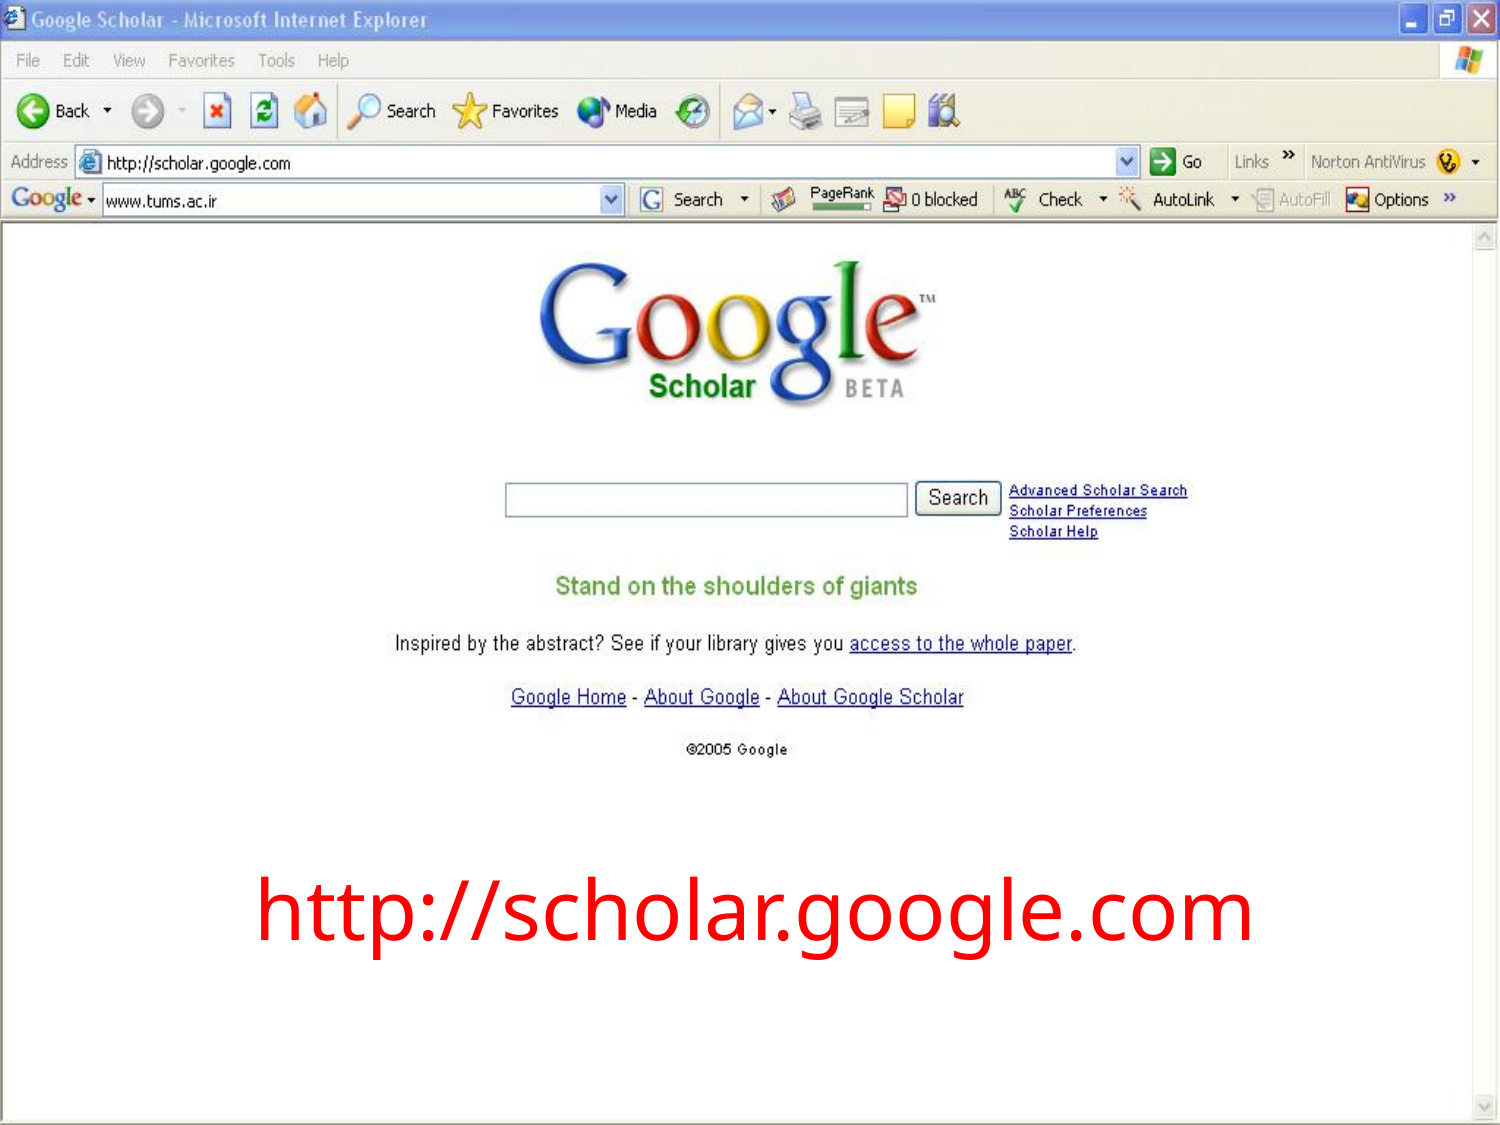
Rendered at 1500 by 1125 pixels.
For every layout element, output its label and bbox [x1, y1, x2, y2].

list [3, 3, 1498, 1120]
